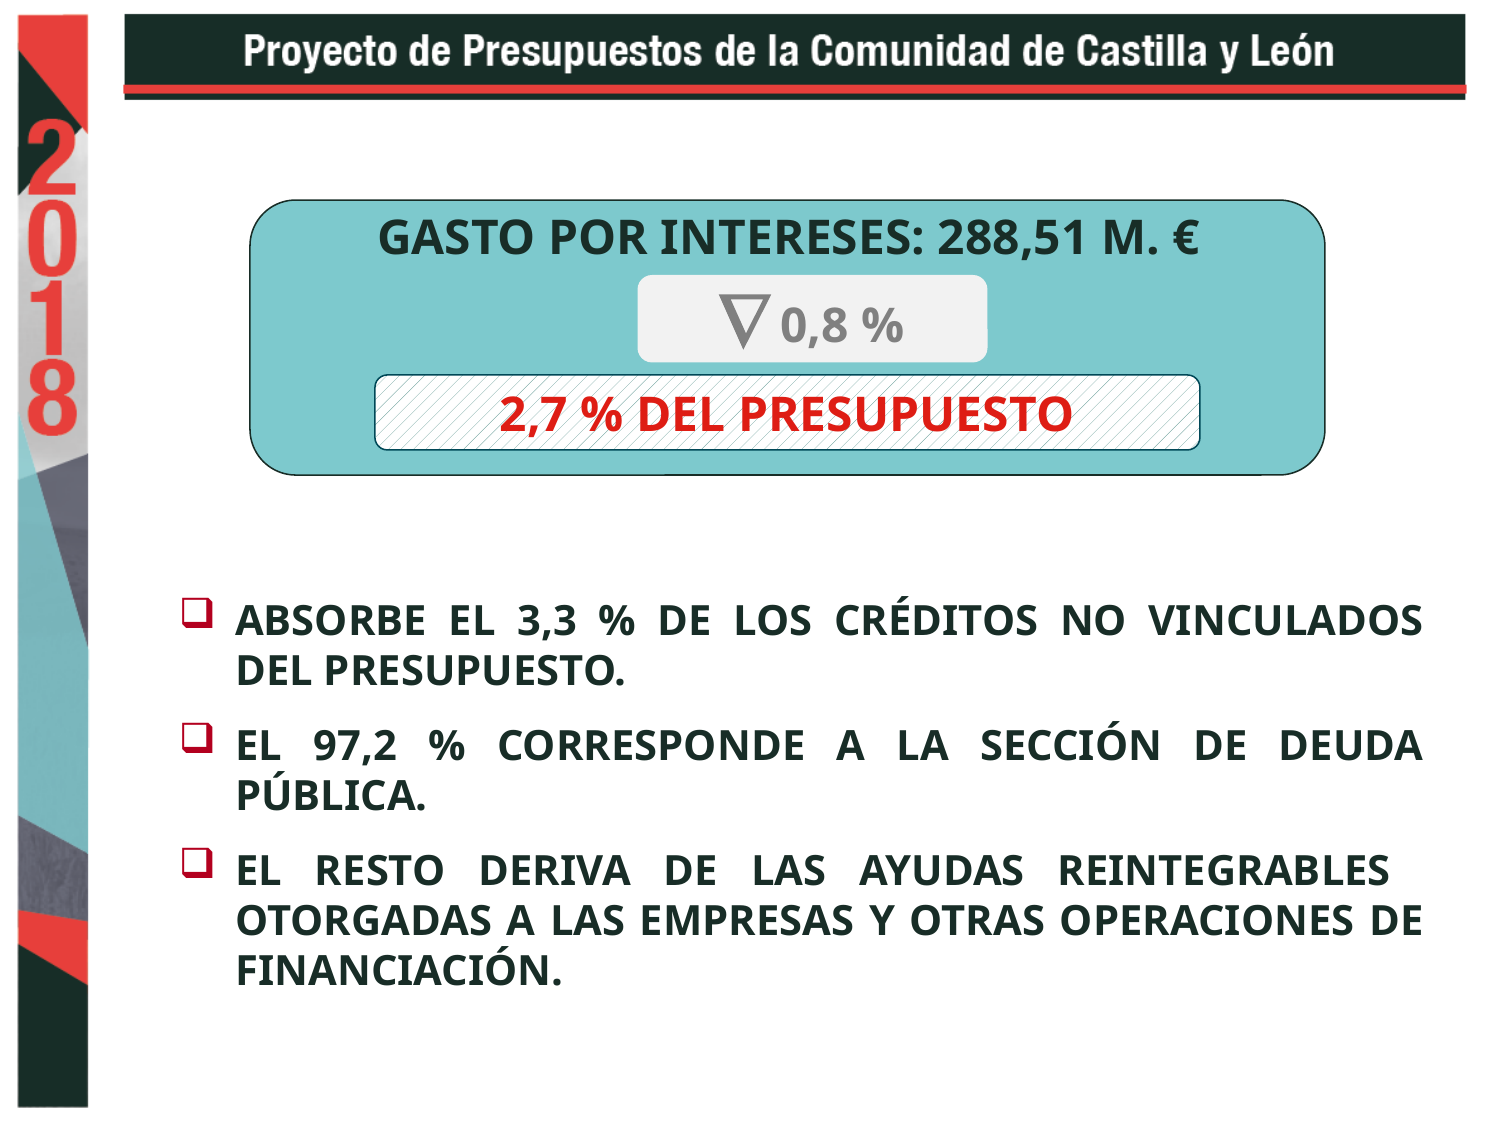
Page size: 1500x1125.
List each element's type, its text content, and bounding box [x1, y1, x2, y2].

text_box  0,8 % [637, 274, 988, 363]
text_box ABSORBE EL 3,3 % DE LOS CRÉDITOS NO VINCULADOS DEL PRESUPUESTO. EL 97,2 % CORRESPONDE A LA SECCIÓN DE DEUDA PÚBLICA. EL RESTO DERIVA DE LAS AYUDAS REINTEGRABLES OTORGADAS A LAS EMPRESAS Y OTRAS OPERACIONES DE FINANCIACIÓN. [163, 585, 1439, 1041]
text_box 2,7 % DEL PRESUPUESTO [374, 374, 1200, 450]
text_box GASTO POR INTERESES: 288,51 M. € [253, 199, 1325, 272]
text_box [249, 229, 1325, 476]
